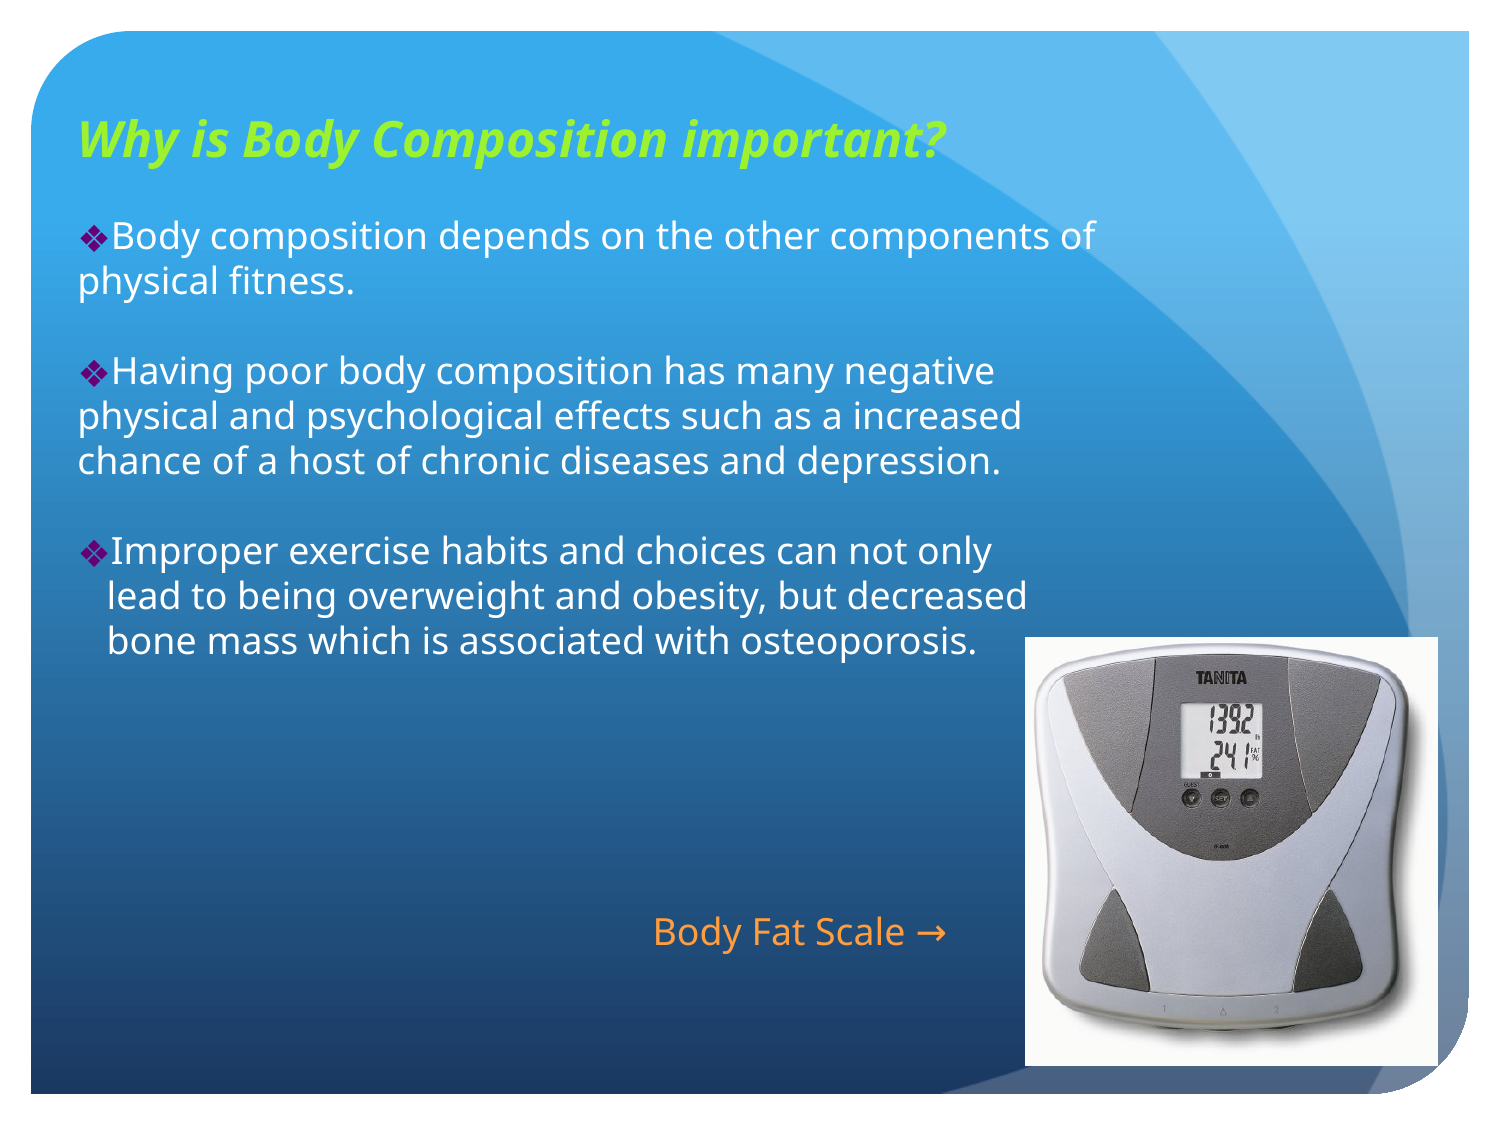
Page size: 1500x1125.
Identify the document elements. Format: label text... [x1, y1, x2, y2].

picture [24, 30, 1473, 1094]
text_box Body Fat Scale → [637, 899, 1019, 961]
text_box Why is Body Composition important? Body composition depends on the other components of physical fitness. Having poor body composition has many negative physical and psychological effects such as a increased chance of a host of chronic diseases and depression. Improper exercise habits and choices can not only lead to being overweight and obesity, but decreased bone mass which is associated with osteoporosis. [62, 99, 1113, 676]
